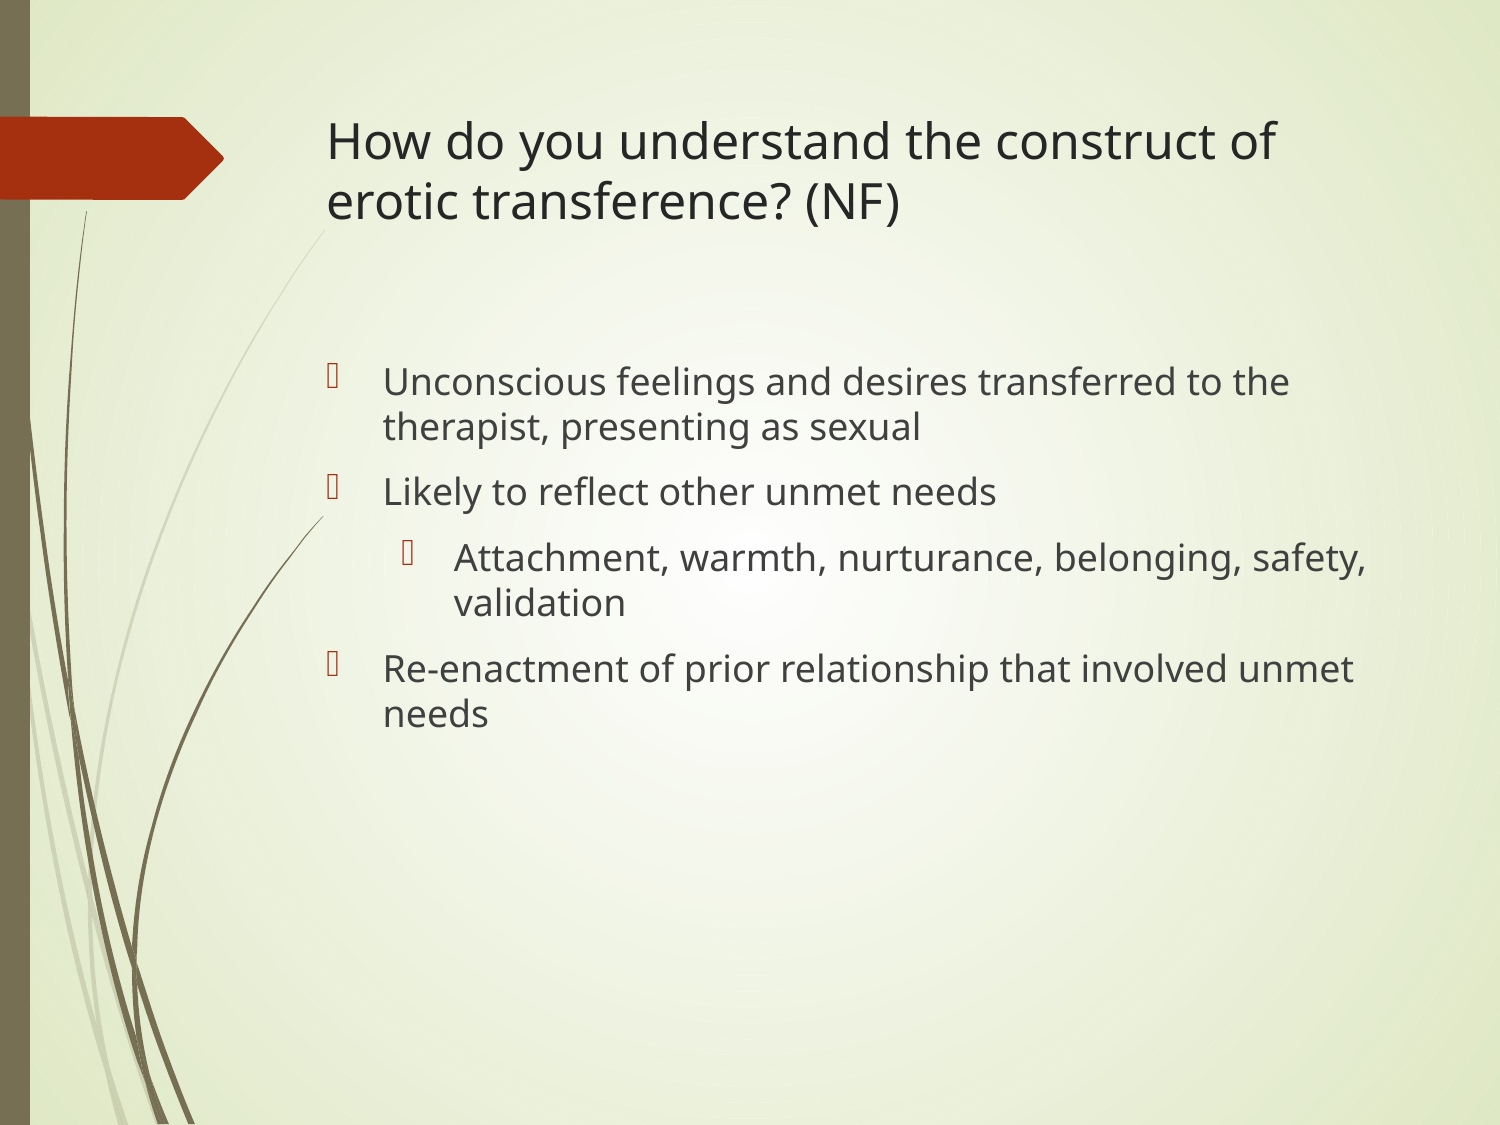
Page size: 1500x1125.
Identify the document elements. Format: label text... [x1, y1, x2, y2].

list Unconscious feelings and desires transferred to the therapist, presenting as sexual Likely to reflect other unmet needs Attachment, warmth, nurturance, belonging, safety, validation Re-enactment of prior relationship that involved unmet needs [318, 349, 1401, 1125]
title How do you understand the construct of erotic transference? (NF) [318, 101, 1401, 349]
